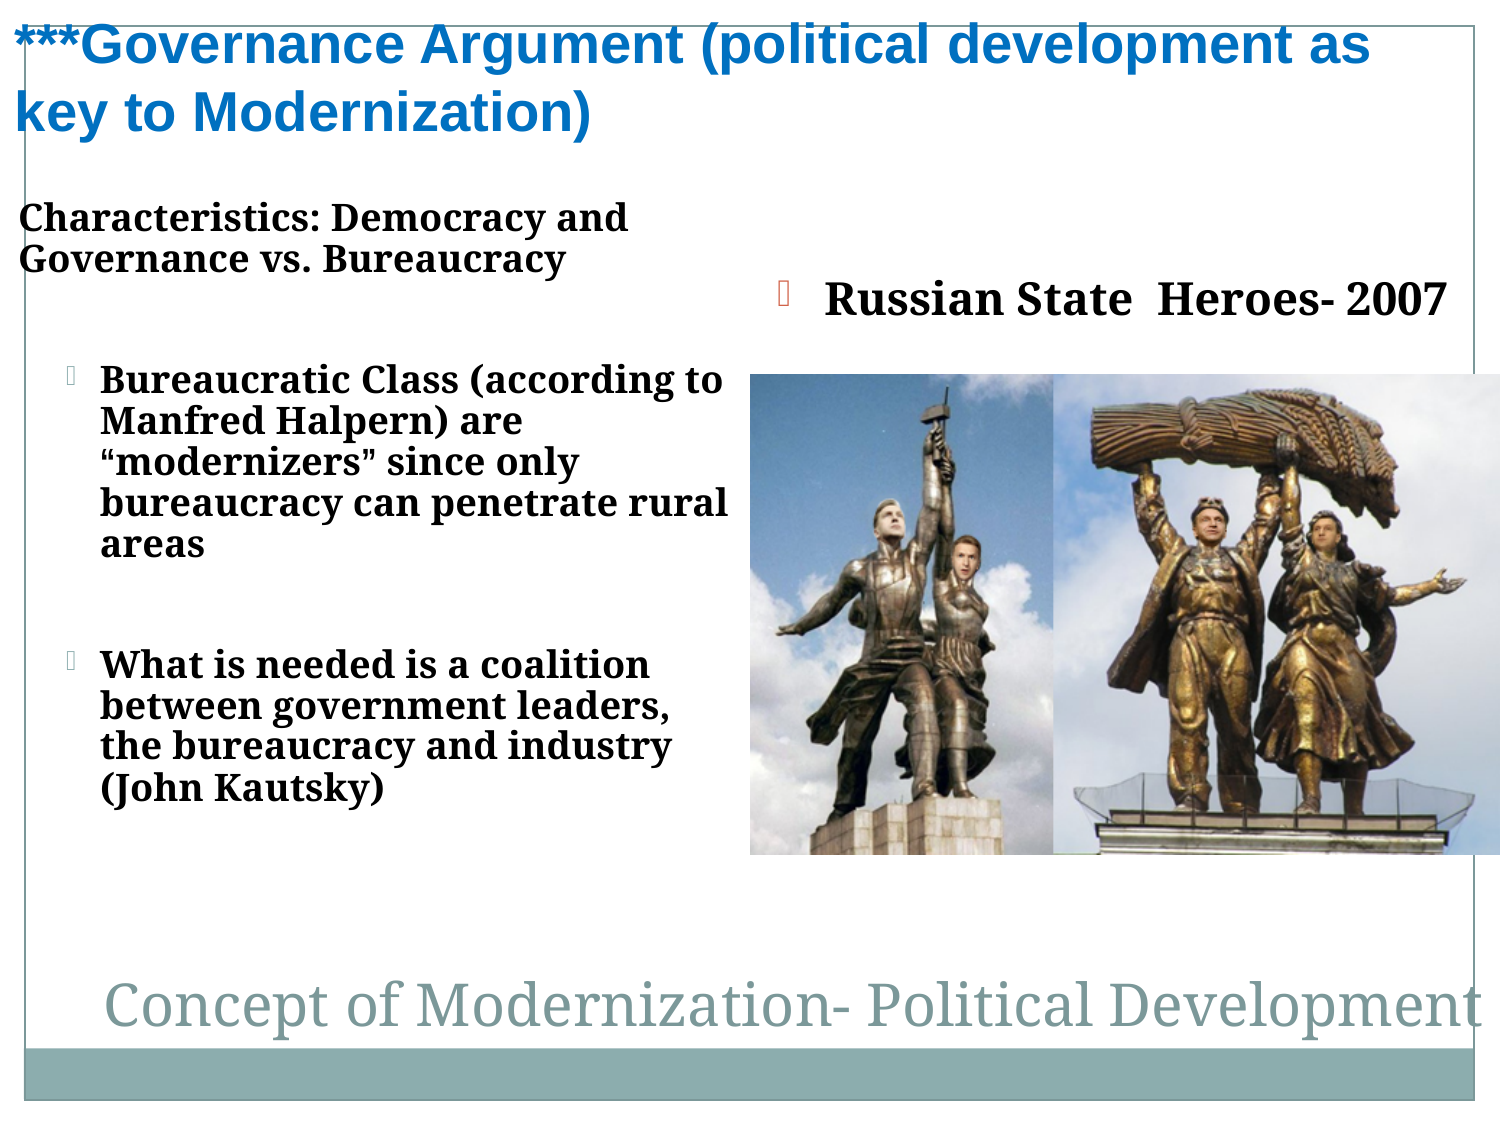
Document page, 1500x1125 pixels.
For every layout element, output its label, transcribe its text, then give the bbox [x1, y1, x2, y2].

list ***Governance Argument (political development as key to Modernization) [0, 0, 1450, 200]
picture [749, 374, 1500, 855]
list Russian State Heroes- 2007 [762, 262, 1467, 368]
title Concept of Modernization- Political Development [87, 901, 1500, 1046]
list Characteristics: Democracy and Governance vs. Bureaucracy Bureaucratic Class (according to Manfred Halpern) are “modernizers” since only bureaucracy can penetrate rural areas What is needed is a coalition between government leaders, the bureaucracy and industry (John Kautsky) [0, 191, 750, 818]
